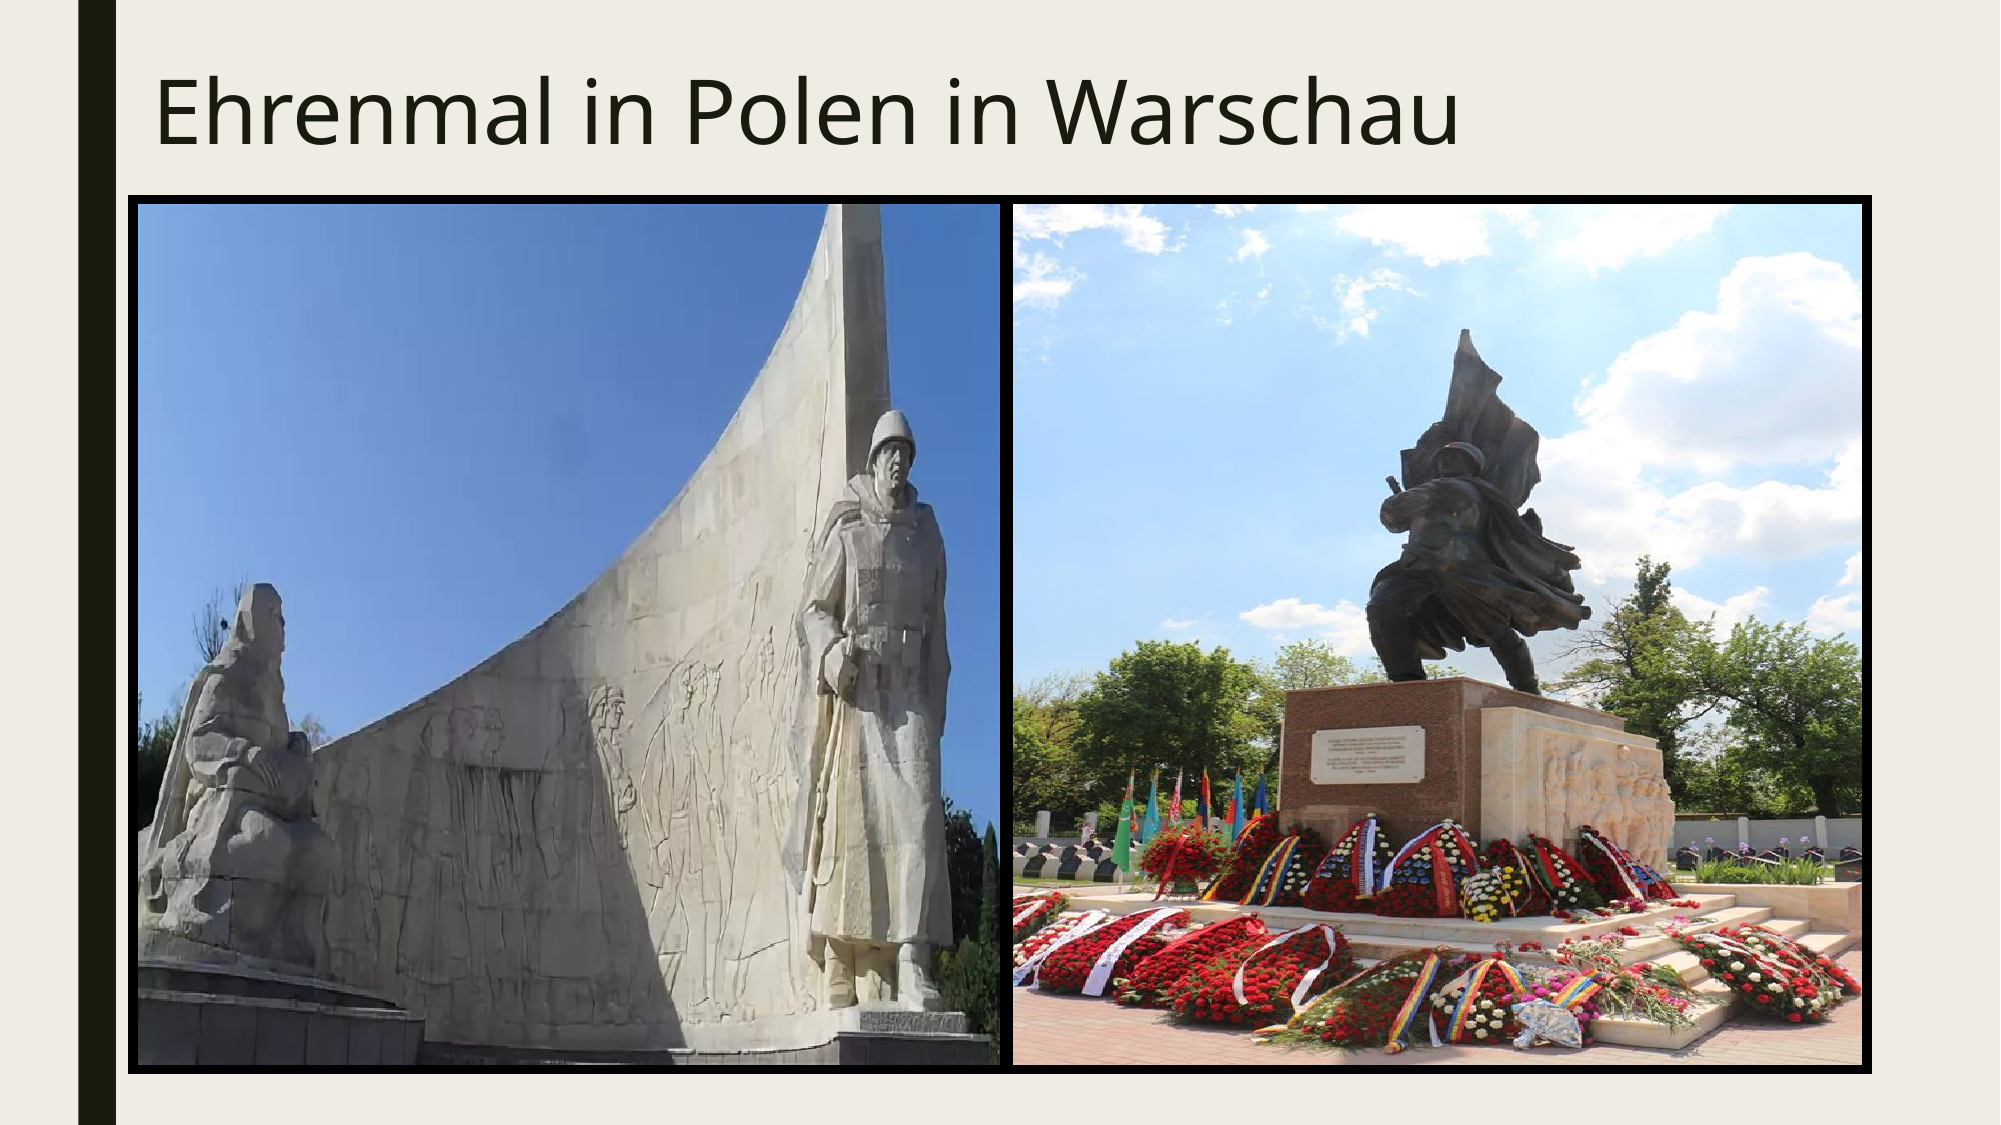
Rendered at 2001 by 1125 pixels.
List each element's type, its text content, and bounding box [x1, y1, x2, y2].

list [1012, 204, 1863, 1066]
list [137, 204, 1000, 1066]
title Ehrenmal in Polen in Warschau [137, 59, 1863, 172]
